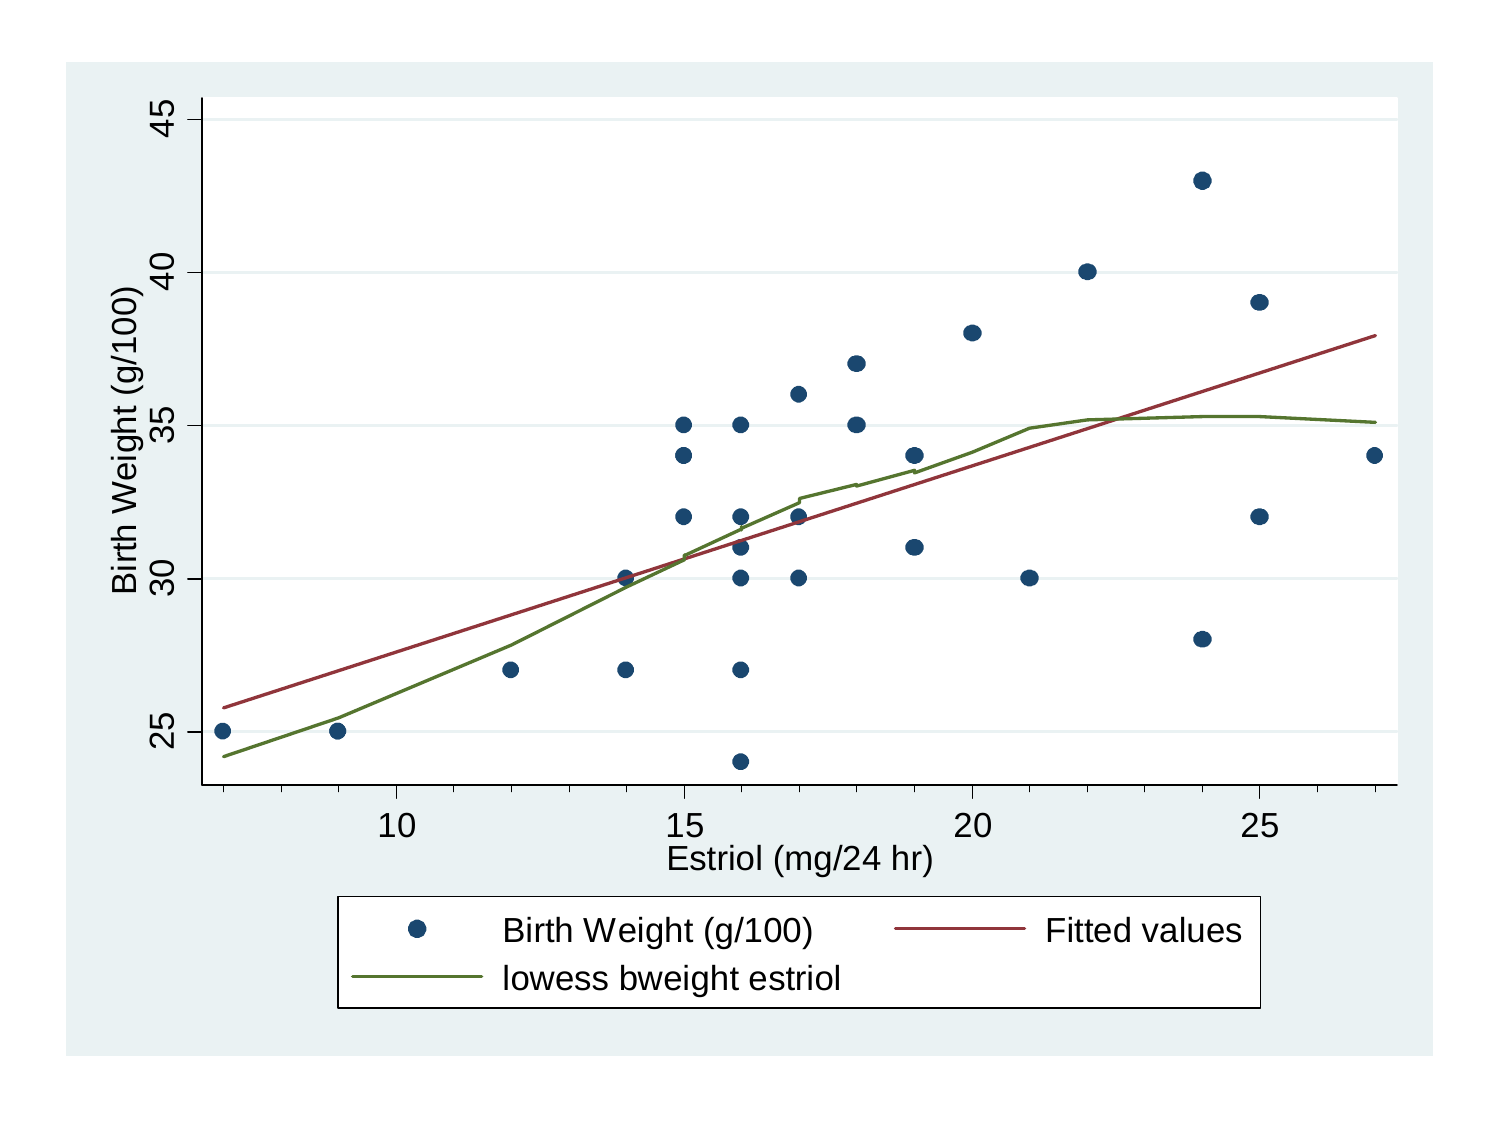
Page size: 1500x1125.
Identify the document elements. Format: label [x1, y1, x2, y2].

picture [54, 50, 1444, 1068]
